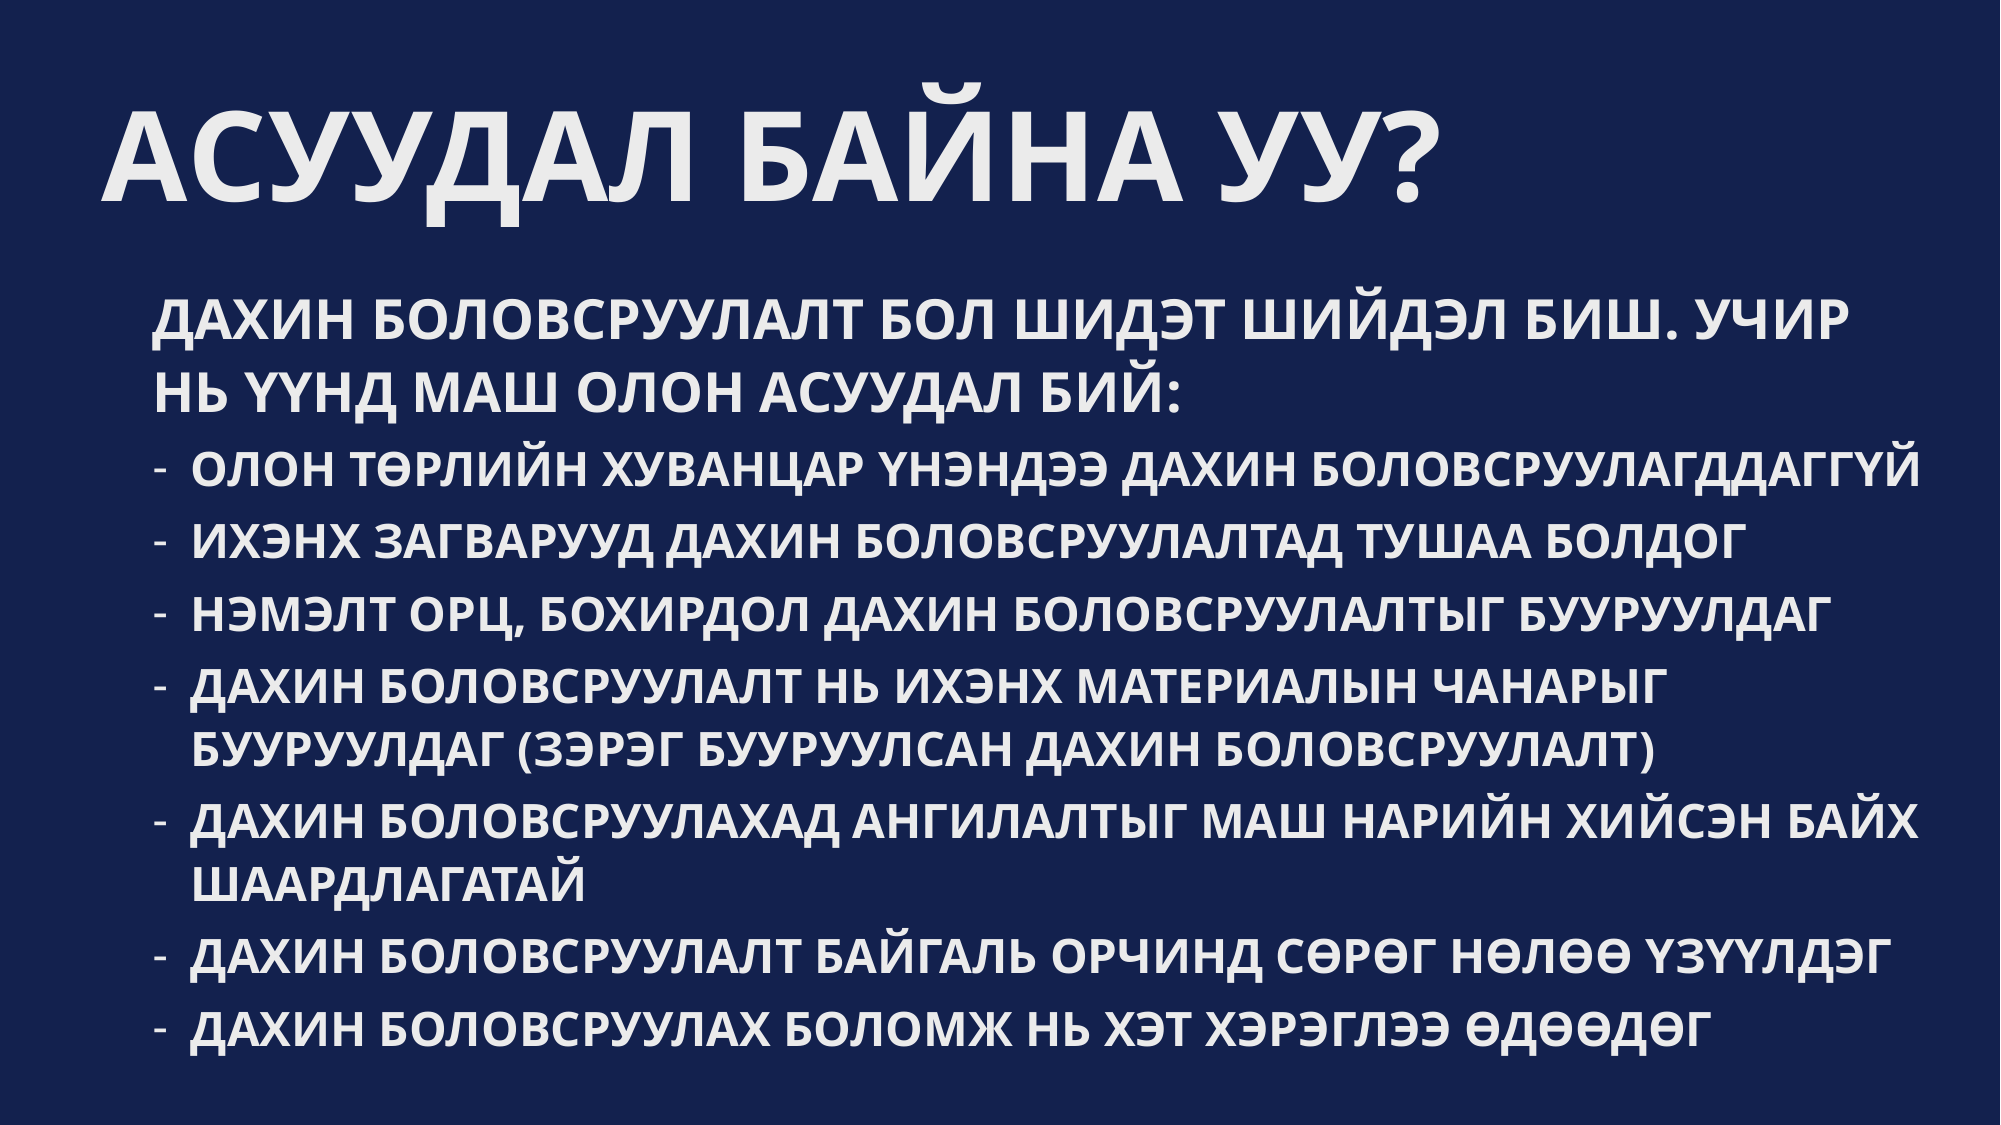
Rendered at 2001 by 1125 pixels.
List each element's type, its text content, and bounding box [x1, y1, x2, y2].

title АСУУДАЛ БАЙНА УУ? [86, 52, 1945, 270]
list ДАХИН БОЛОВСРУУЛАЛТ БОЛ ШИДЭТ ШИЙДЭЛ БИШ. УЧИР НЬ ҮҮНД МАШ ОЛОН АСУУДАЛ БИЙ: ОЛОН ТӨРЛИЙН ХУВАНЦАР ҮНЭНДЭЭ ДАХИН БОЛОВСРУУЛАГДДАГГҮЙ ИХЭНХ ЗАГВАРУУД ДАХИН БОЛОВСРУУЛАЛТАД ТУШАА БОЛДОГ НЭМЭЛТ ОРЦ, БОХИРДОЛ ДАХИН БОЛОВСРУУЛАЛТЫГ БУУРУУЛДАГ ДАХИН БОЛОВСРУУЛАЛТ НЬ ИХЭНХ МАТЕРИАЛЫН ЧАНАРЫГ БУУРУУЛДАГ (ЗЭРЭГ БУУРУУЛСАН ДАХИН БОЛОВСРУУЛАЛТ) ДАХИН БОЛОВСРУУЛАХАД АНГИЛАЛТЫГ МАШ НАРИЙН ХИЙСЭН БАЙХ ШААРДЛАГАТАЙ ДАХИН БОЛОВСРУУЛАЛТ БАЙГАЛЬ ОРЧИНД СӨРӨГ НӨЛӨӨ ҮЗҮҮЛДЭГ ДАХИН БОЛОВСРУУЛАХ БОЛОМЖ НЬ ХЭТ ХЭРЭГЛЭЭ ӨДӨӨДӨГ [137, 270, 1945, 1101]
